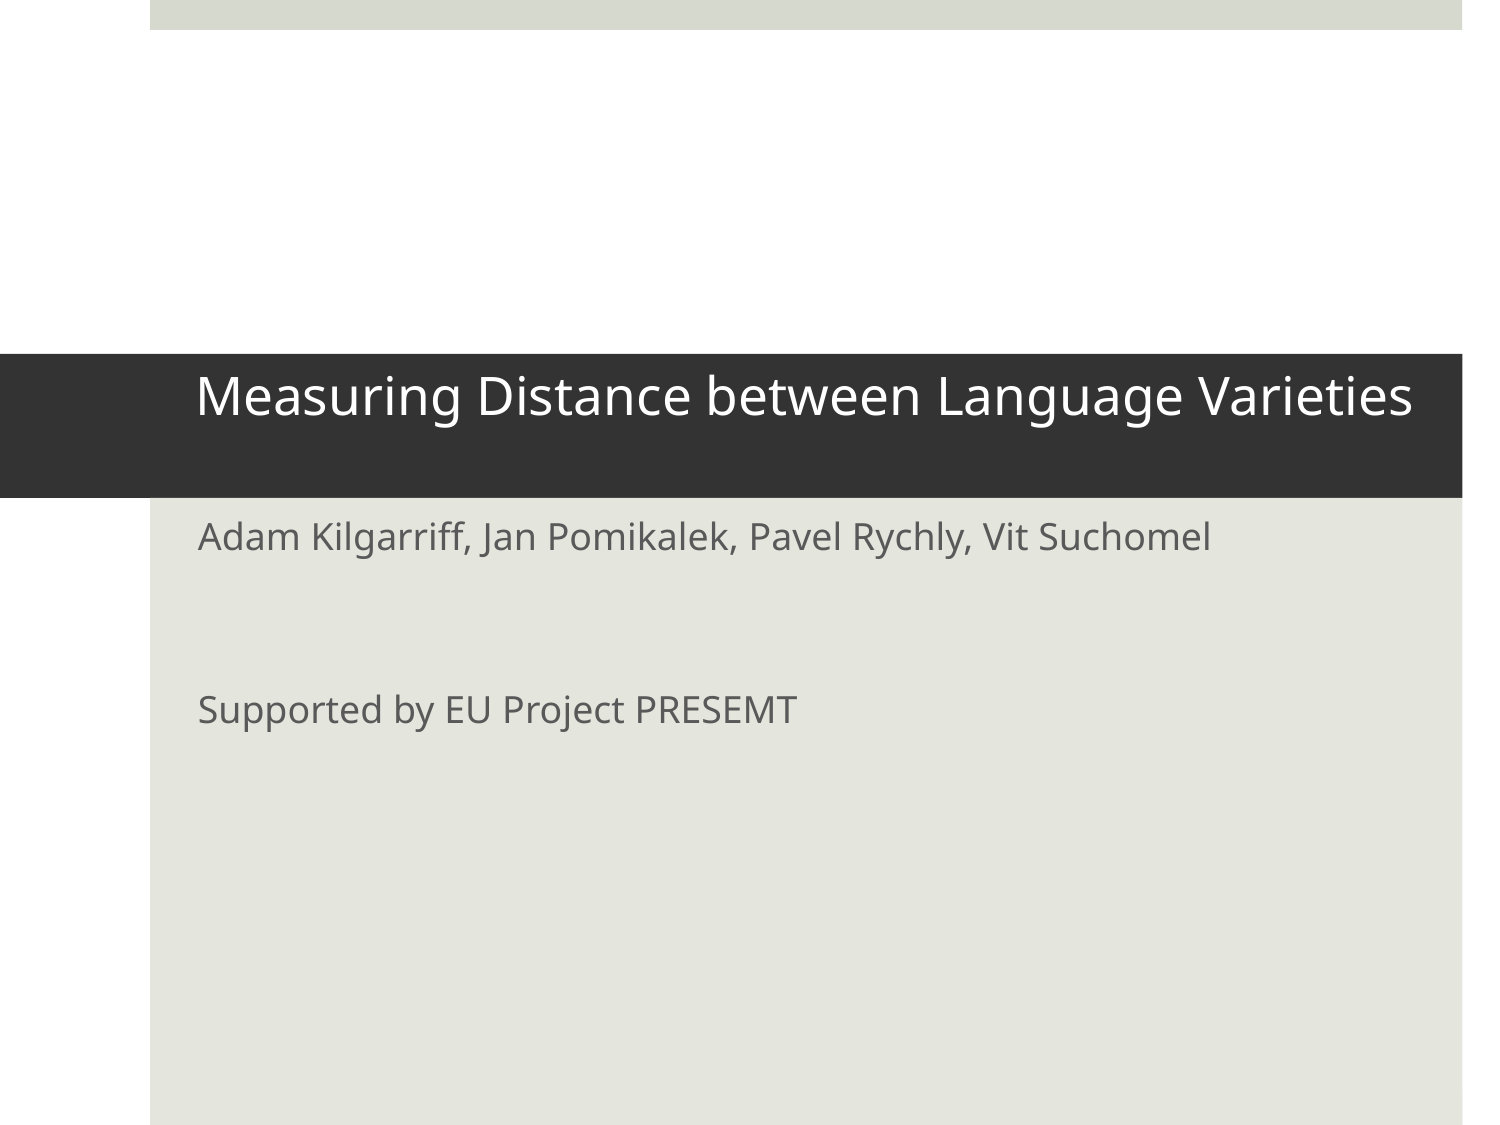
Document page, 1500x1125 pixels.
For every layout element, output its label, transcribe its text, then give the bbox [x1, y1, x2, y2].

subtitle Adam Kilgarriff, Jan Pomikalek, Pavel Rychly, Vit Suchomel Supported by EU Project PRESEMT [150, 497, 1463, 1125]
title Measuring Distance between Language Varieties [0, 353, 1463, 498]
